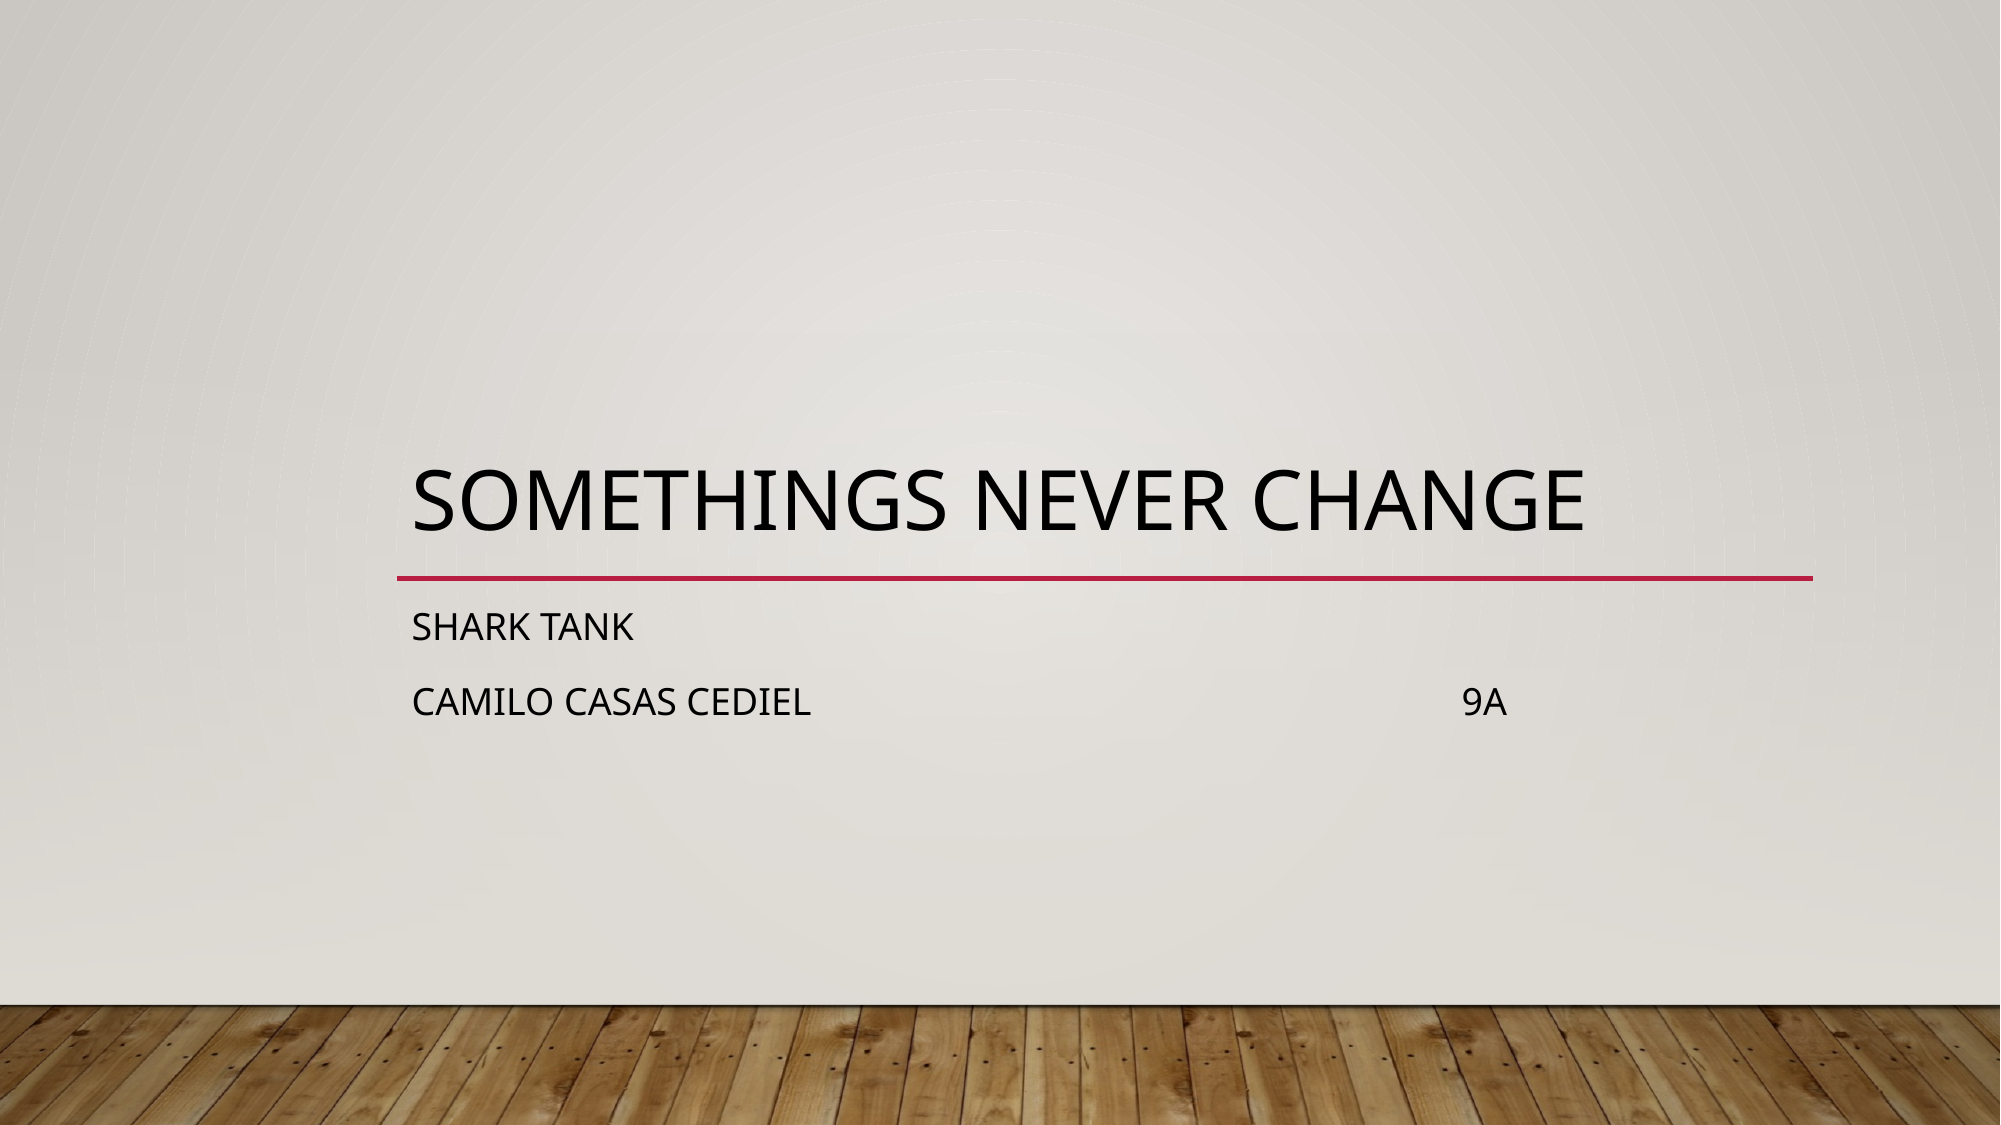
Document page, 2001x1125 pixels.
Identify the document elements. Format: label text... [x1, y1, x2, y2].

title Somethings never change [396, 131, 1814, 549]
subtitle Shark tank Camilo Casas cediel 9a [396, 579, 1814, 740]
picture [0, 1005, 2000, 1125]
